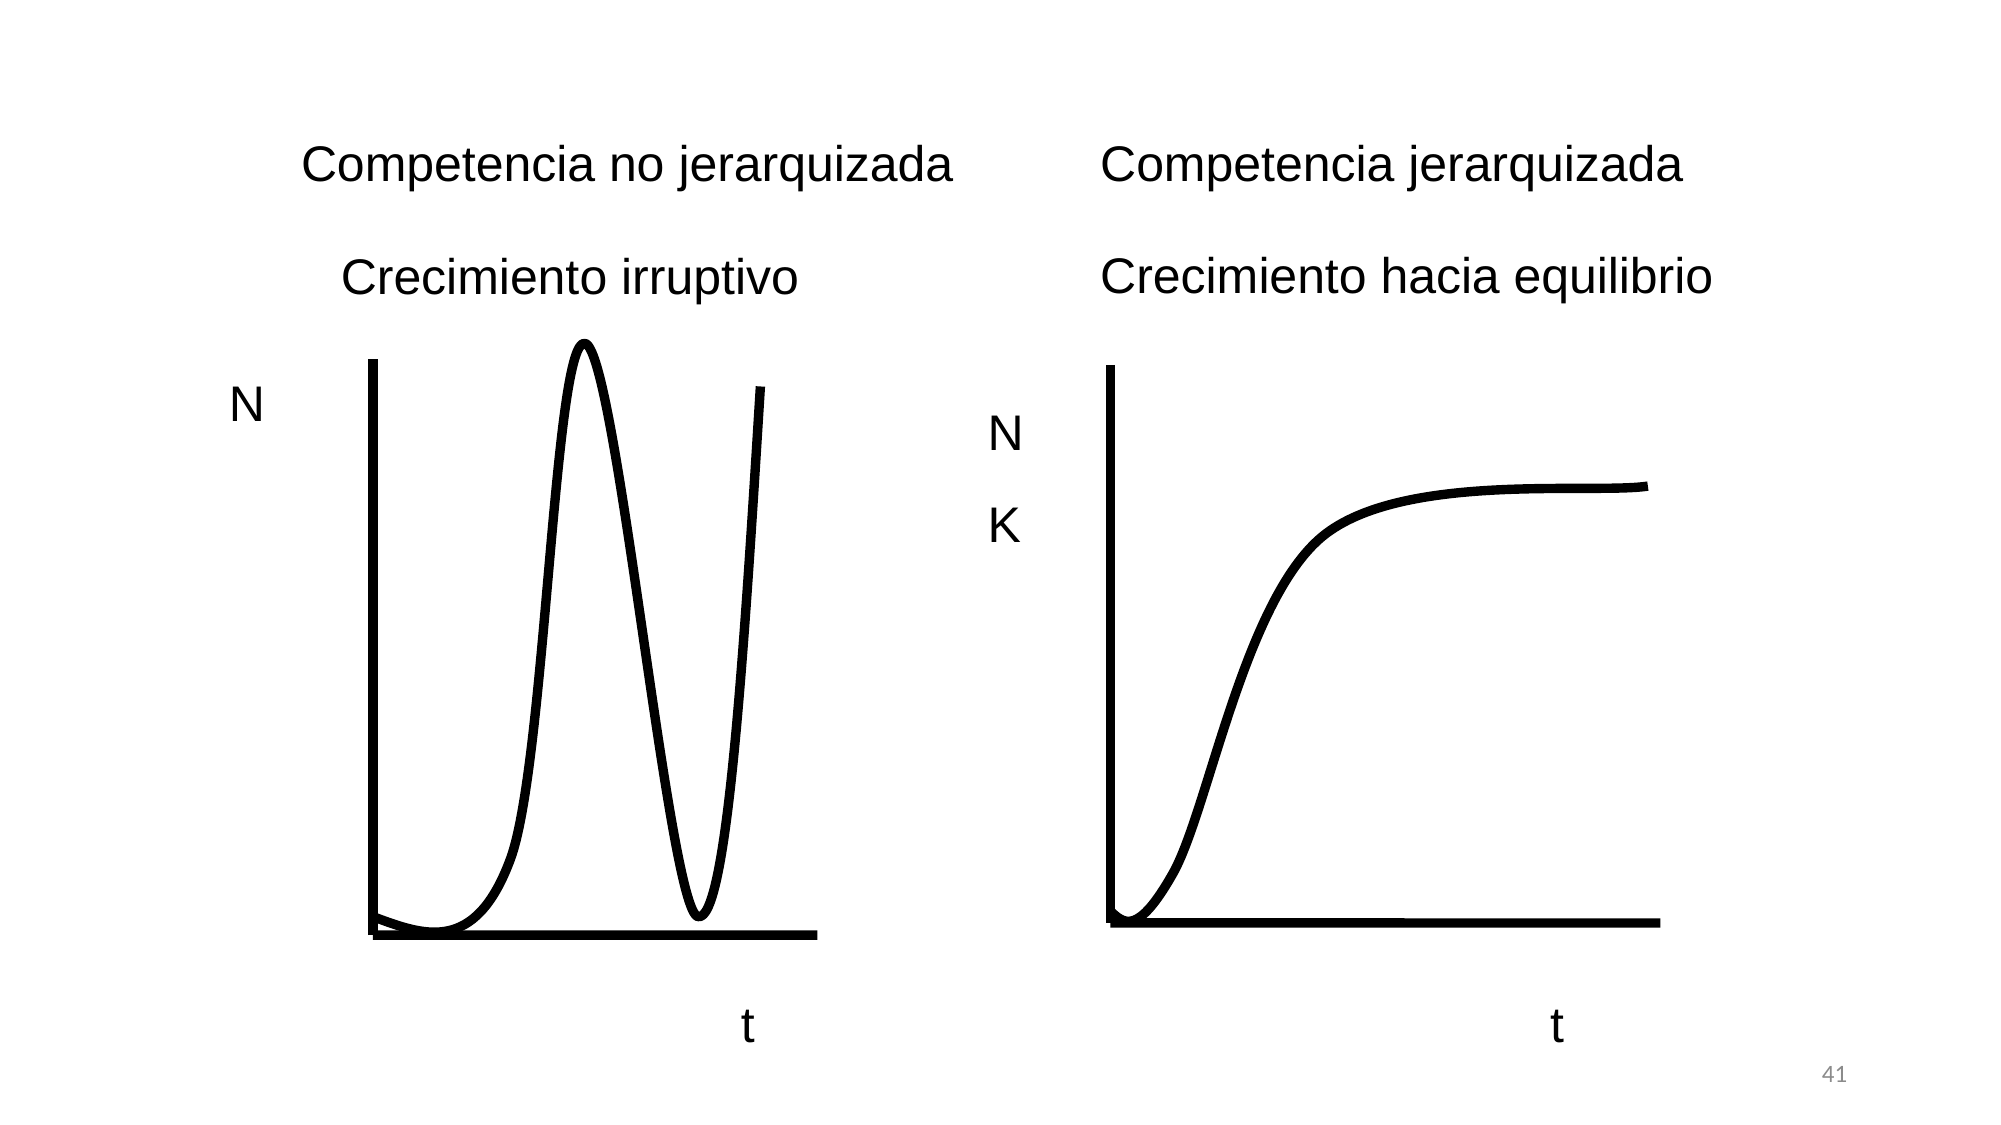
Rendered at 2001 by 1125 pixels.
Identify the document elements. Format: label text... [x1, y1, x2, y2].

text_box Crecimiento irruptivo [326, 237, 864, 313]
text_box [1110, 486, 1648, 922]
text_box N [213, 363, 339, 439]
text_box K [972, 485, 1086, 561]
text_box [372, 343, 761, 933]
text_box t [1535, 985, 1673, 1061]
text_box Competencia jerarquizada [1085, 124, 1764, 200]
text_box Competencia no jerarquizada [286, 124, 1006, 200]
slide_number 41 [1412, 1042, 1863, 1103]
text_box t [726, 985, 864, 1061]
text_box N [972, 392, 1098, 468]
text_box Crecimiento hacia equilibrio [1085, 235, 1764, 311]
